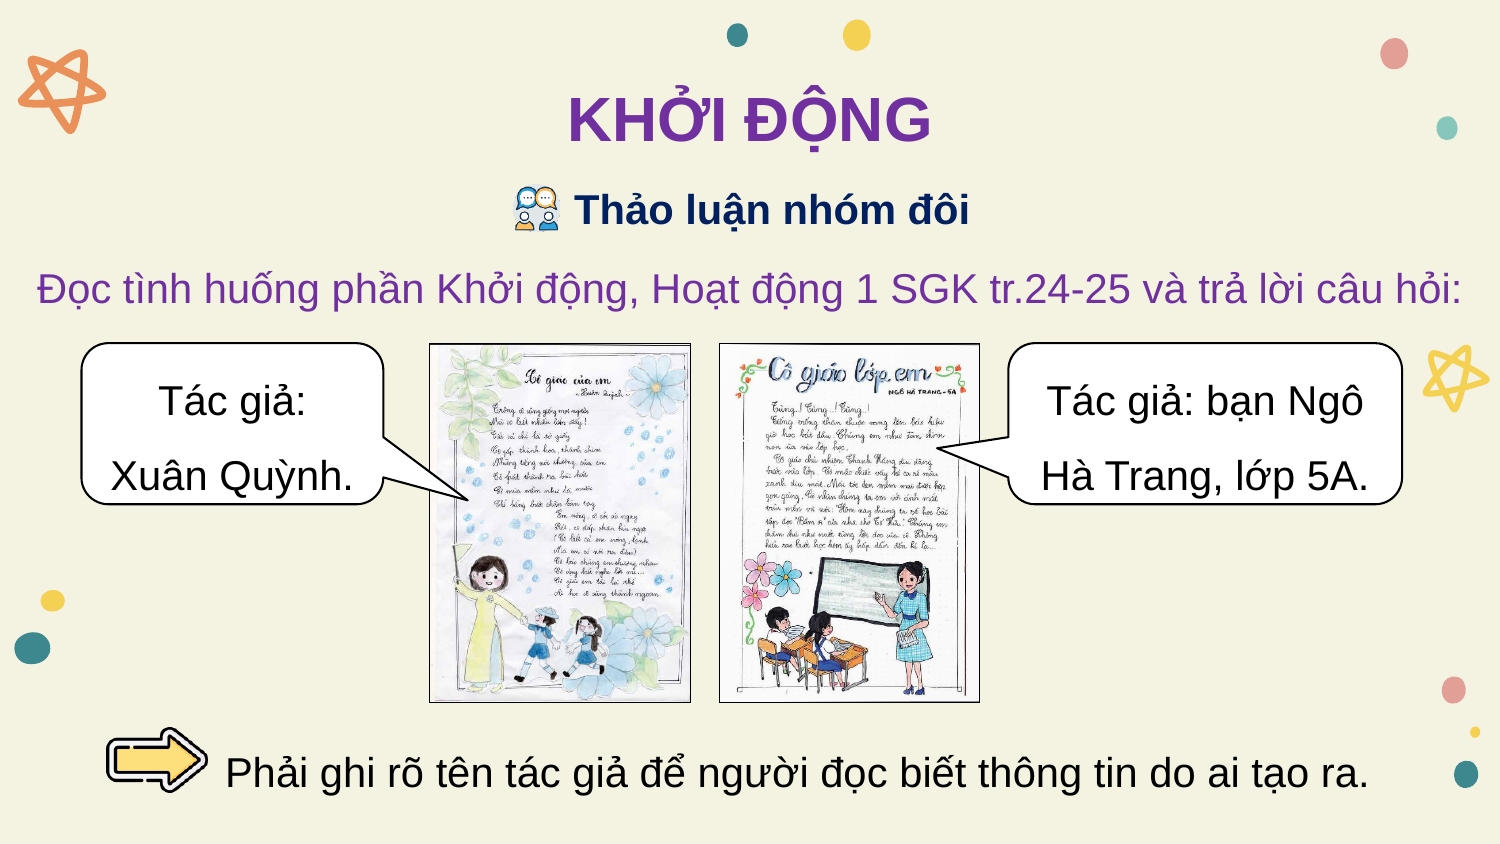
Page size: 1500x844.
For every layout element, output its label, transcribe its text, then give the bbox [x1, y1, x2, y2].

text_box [513, 175, 987, 242]
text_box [105, 708, 1395, 811]
text_box KHỞI ĐỘNG [0, 71, 1500, 162]
picture [429, 342, 691, 703]
text_box Tác giả: Xuân Quỳnh. [79, 341, 423, 507]
picture [719, 342, 980, 703]
text_box Đọc tình huống phần Khởi động, Hoạt động 1 SGK tr.24-25 và trả lời câu hỏi: [0, 254, 1500, 320]
text_box Tác giả: bạn Ngô Hà Trang, lớp 5A. [985, 341, 1405, 507]
